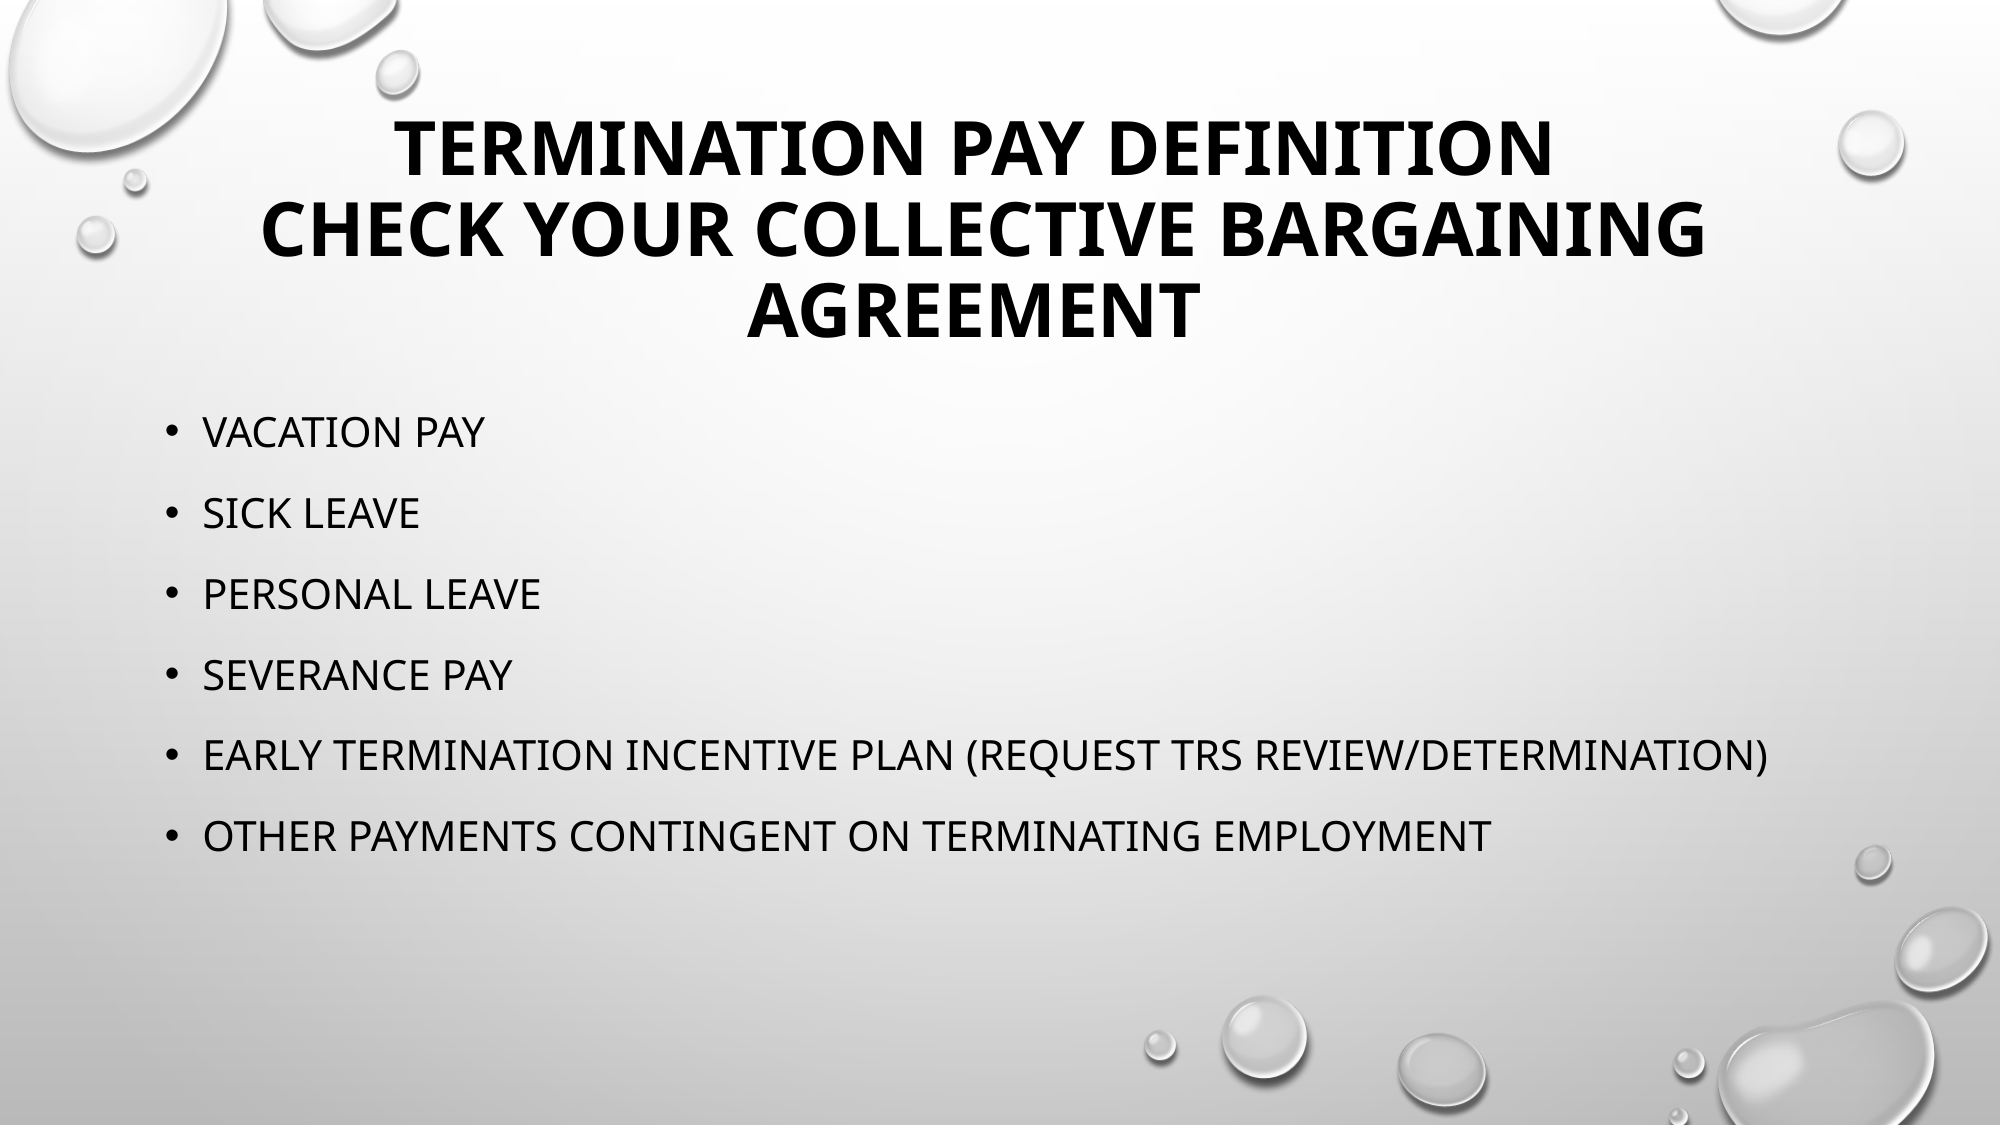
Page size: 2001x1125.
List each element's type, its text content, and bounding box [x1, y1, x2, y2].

title TERMINATION PAY DEFINITION Check your Collective Bargaining AGreement [120, 101, 1851, 364]
list Vacation pay Sick leave PERSONaL LEAVE Severance pay Early termination incentive plan (request TRS review/determination) Other payments contingent on terminating employment [149, 388, 1850, 950]
picture [0, 0, 2000, 1125]
